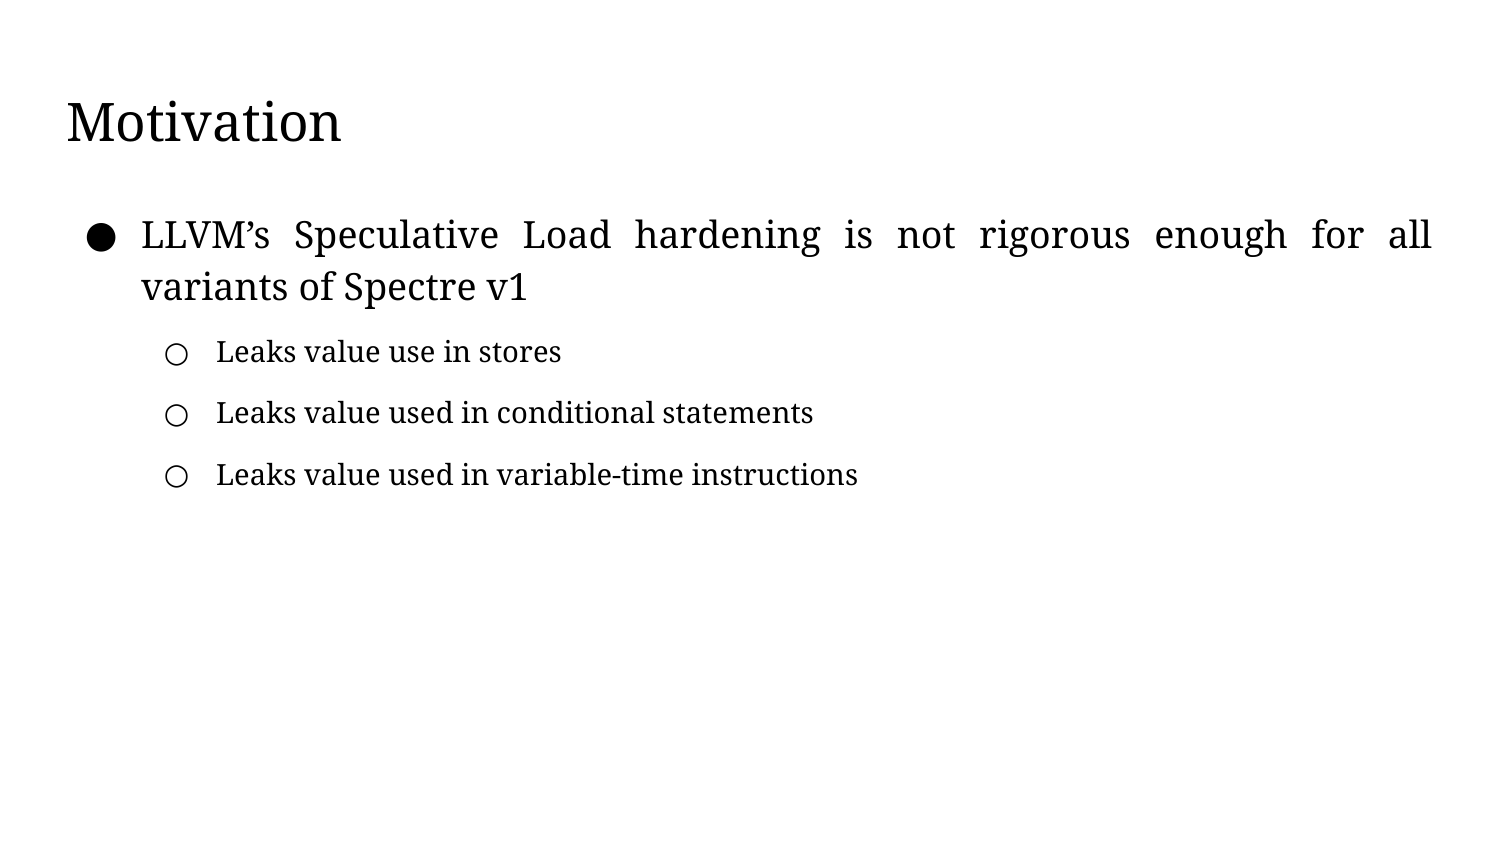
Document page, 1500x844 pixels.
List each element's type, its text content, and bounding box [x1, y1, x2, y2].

list LLVM’s Speculative Load hardening is not rigorous enough for all variants of Spectre v1 Leaks value use in stores Leaks value used in conditional statements Leaks value used in variable-time instructions [51, 189, 1449, 750]
title Motivation [51, 72, 1449, 167]
